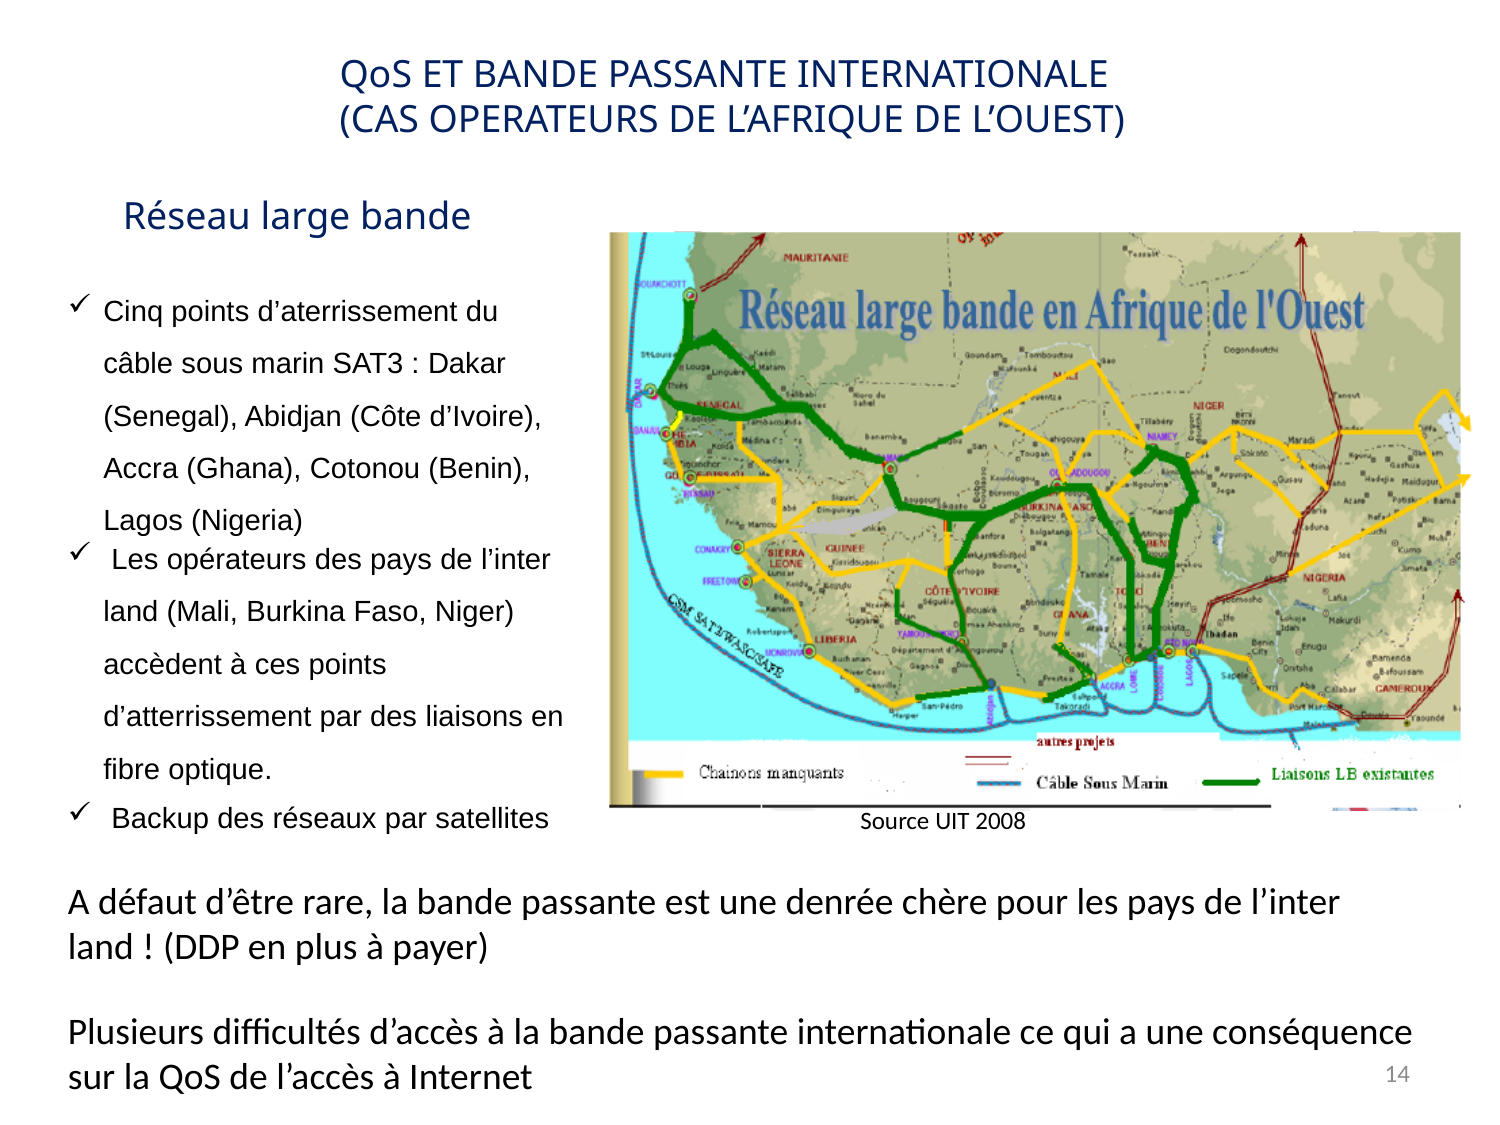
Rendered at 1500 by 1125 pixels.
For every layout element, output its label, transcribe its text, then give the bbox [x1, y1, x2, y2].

text_box Réseau large bande [108, 184, 487, 245]
slide_number 14 [1074, 1042, 1425, 1103]
text_box Backup des réseaux par satellites [53, 774, 585, 843]
text_box Plusieurs difficultés d’accès à la bande passante internationale ce qui a une conséquence sur la QoS de l’accès à Internet [53, 999, 1471, 1105]
text_box QoS ET BANDE PASSANTE INTERNATIONALE (CAS OPERATEURS DE L’AFRIQUE DE L’OUEST) [324, 42, 1436, 148]
text_box A défaut d’être rare, la bande passante est une denrée chère pour les pays de l’inter land ! (DDP en plus à payer) [53, 869, 1424, 975]
picture [608, 231, 1477, 811]
text_box Les opérateurs des pays de l’inter land (Mali, Burkina Faso, Niger) accèdent à ces points d’atterrissement par des liaisons en fibre optique. [53, 515, 585, 774]
text_box Cinq points d’aterrissement du câble sous marin SAT3 : Dakar (Senegal), Abidjan (Côte d’Ivoire), Accra (Ghana), Cotonou (Benin), Lagos (Nigeria) [53, 267, 585, 515]
text_box Source UIT 2008 [845, 819, 1042, 842]
